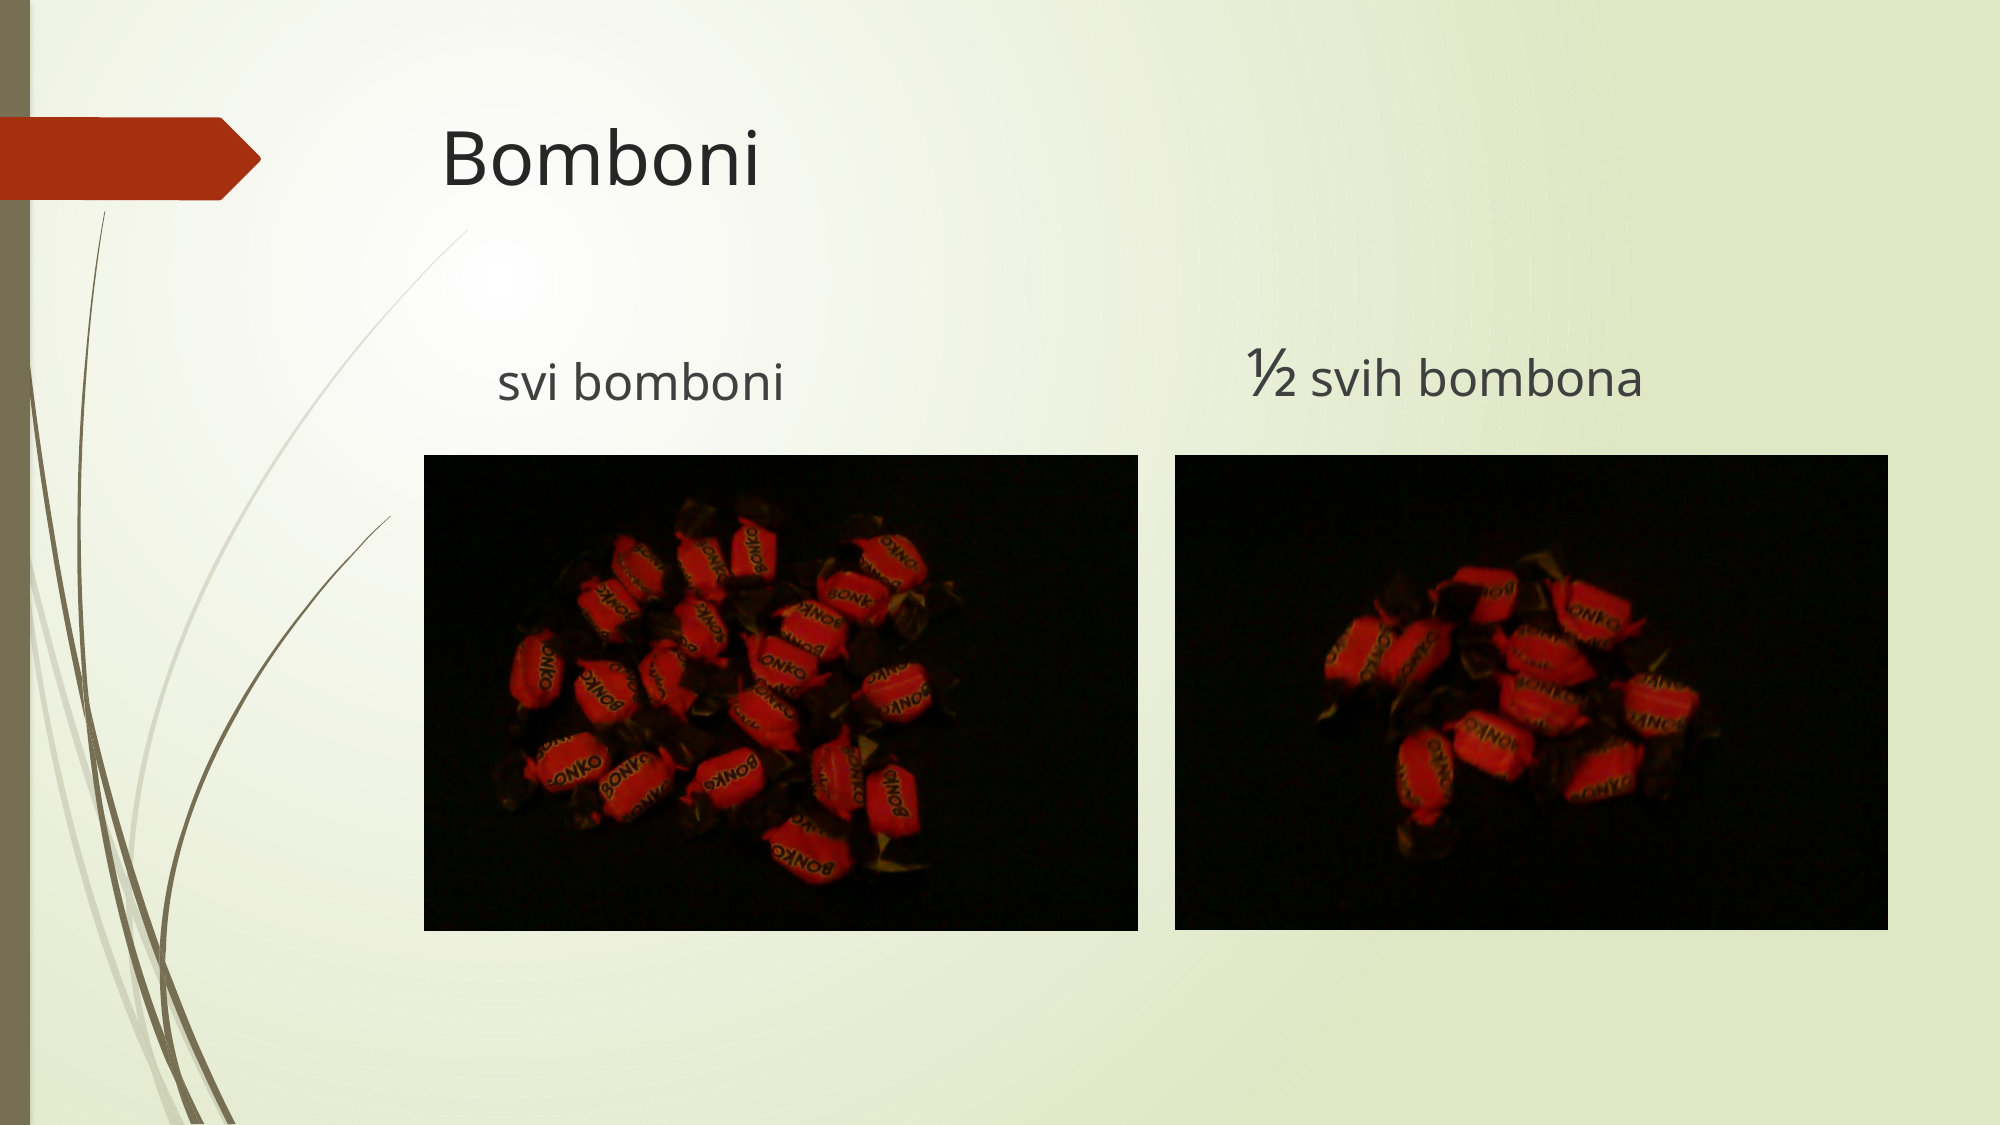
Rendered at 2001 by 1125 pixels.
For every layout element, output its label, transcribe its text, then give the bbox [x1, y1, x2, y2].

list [424, 455, 1138, 931]
title Bomboni [425, 102, 1888, 313]
list ½ svih bombona [1231, 323, 1888, 418]
list svi bomboni [482, 323, 1138, 419]
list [1175, 455, 1888, 931]
